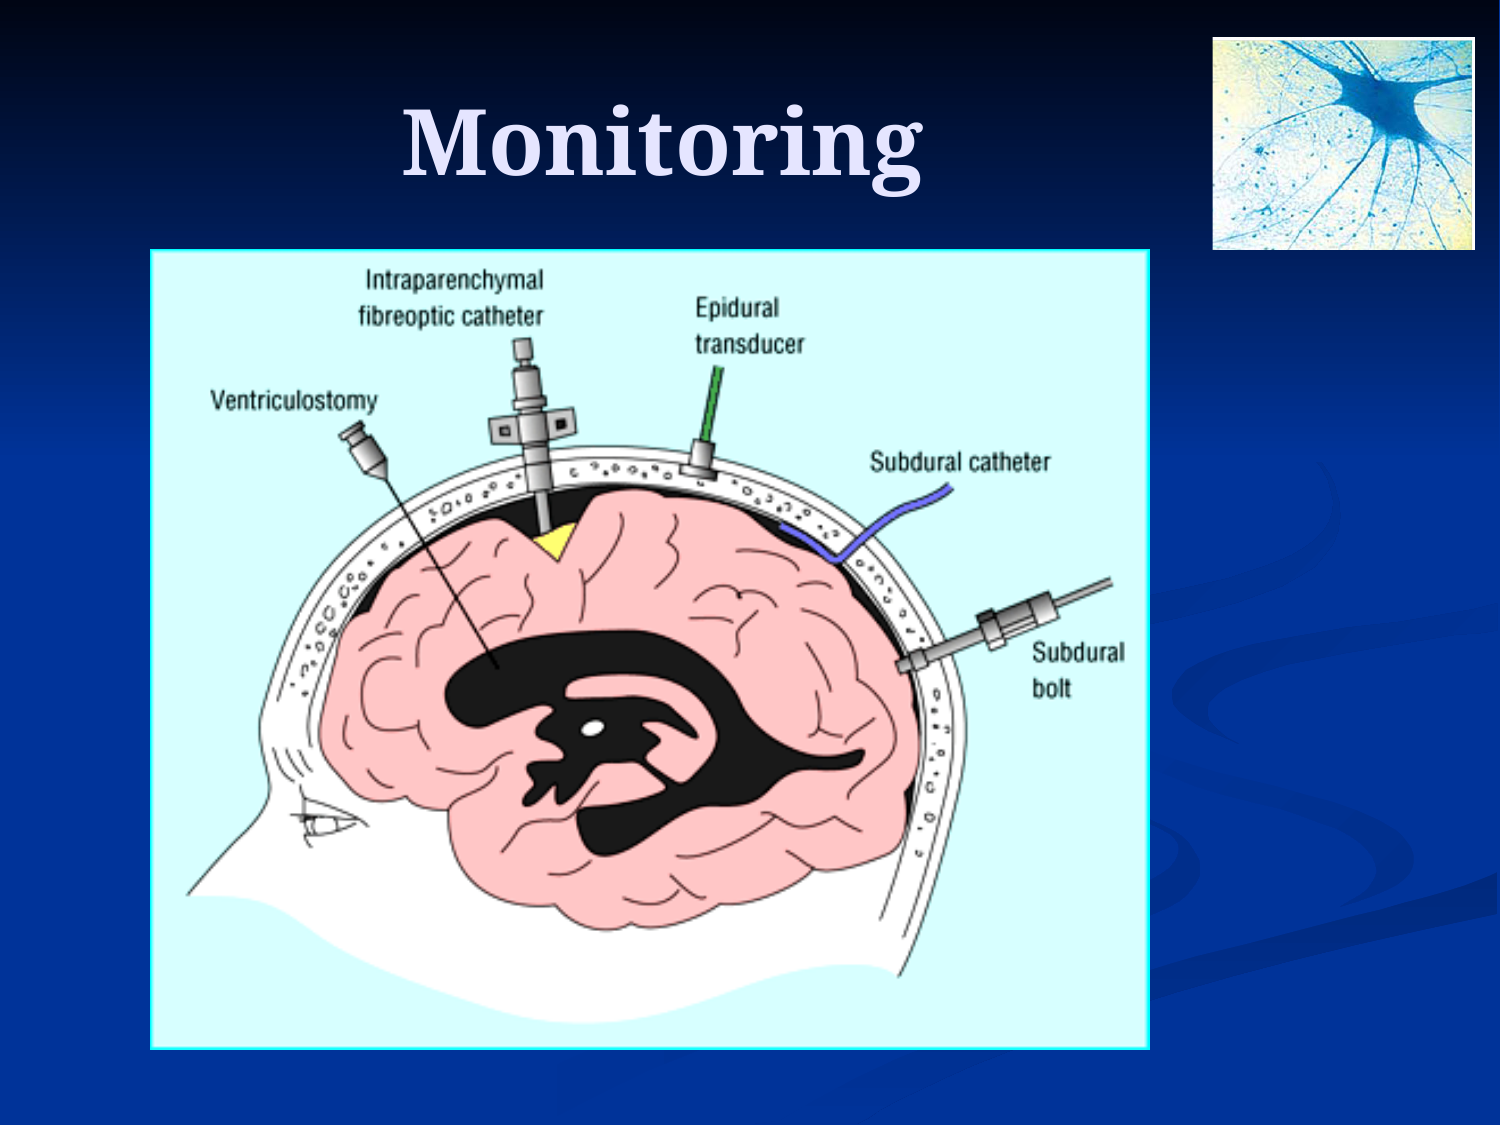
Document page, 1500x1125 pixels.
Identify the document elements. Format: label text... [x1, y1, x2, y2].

picture [149, 249, 1151, 1051]
picture [1212, 37, 1475, 250]
title Monitoring [0, 44, 1351, 233]
